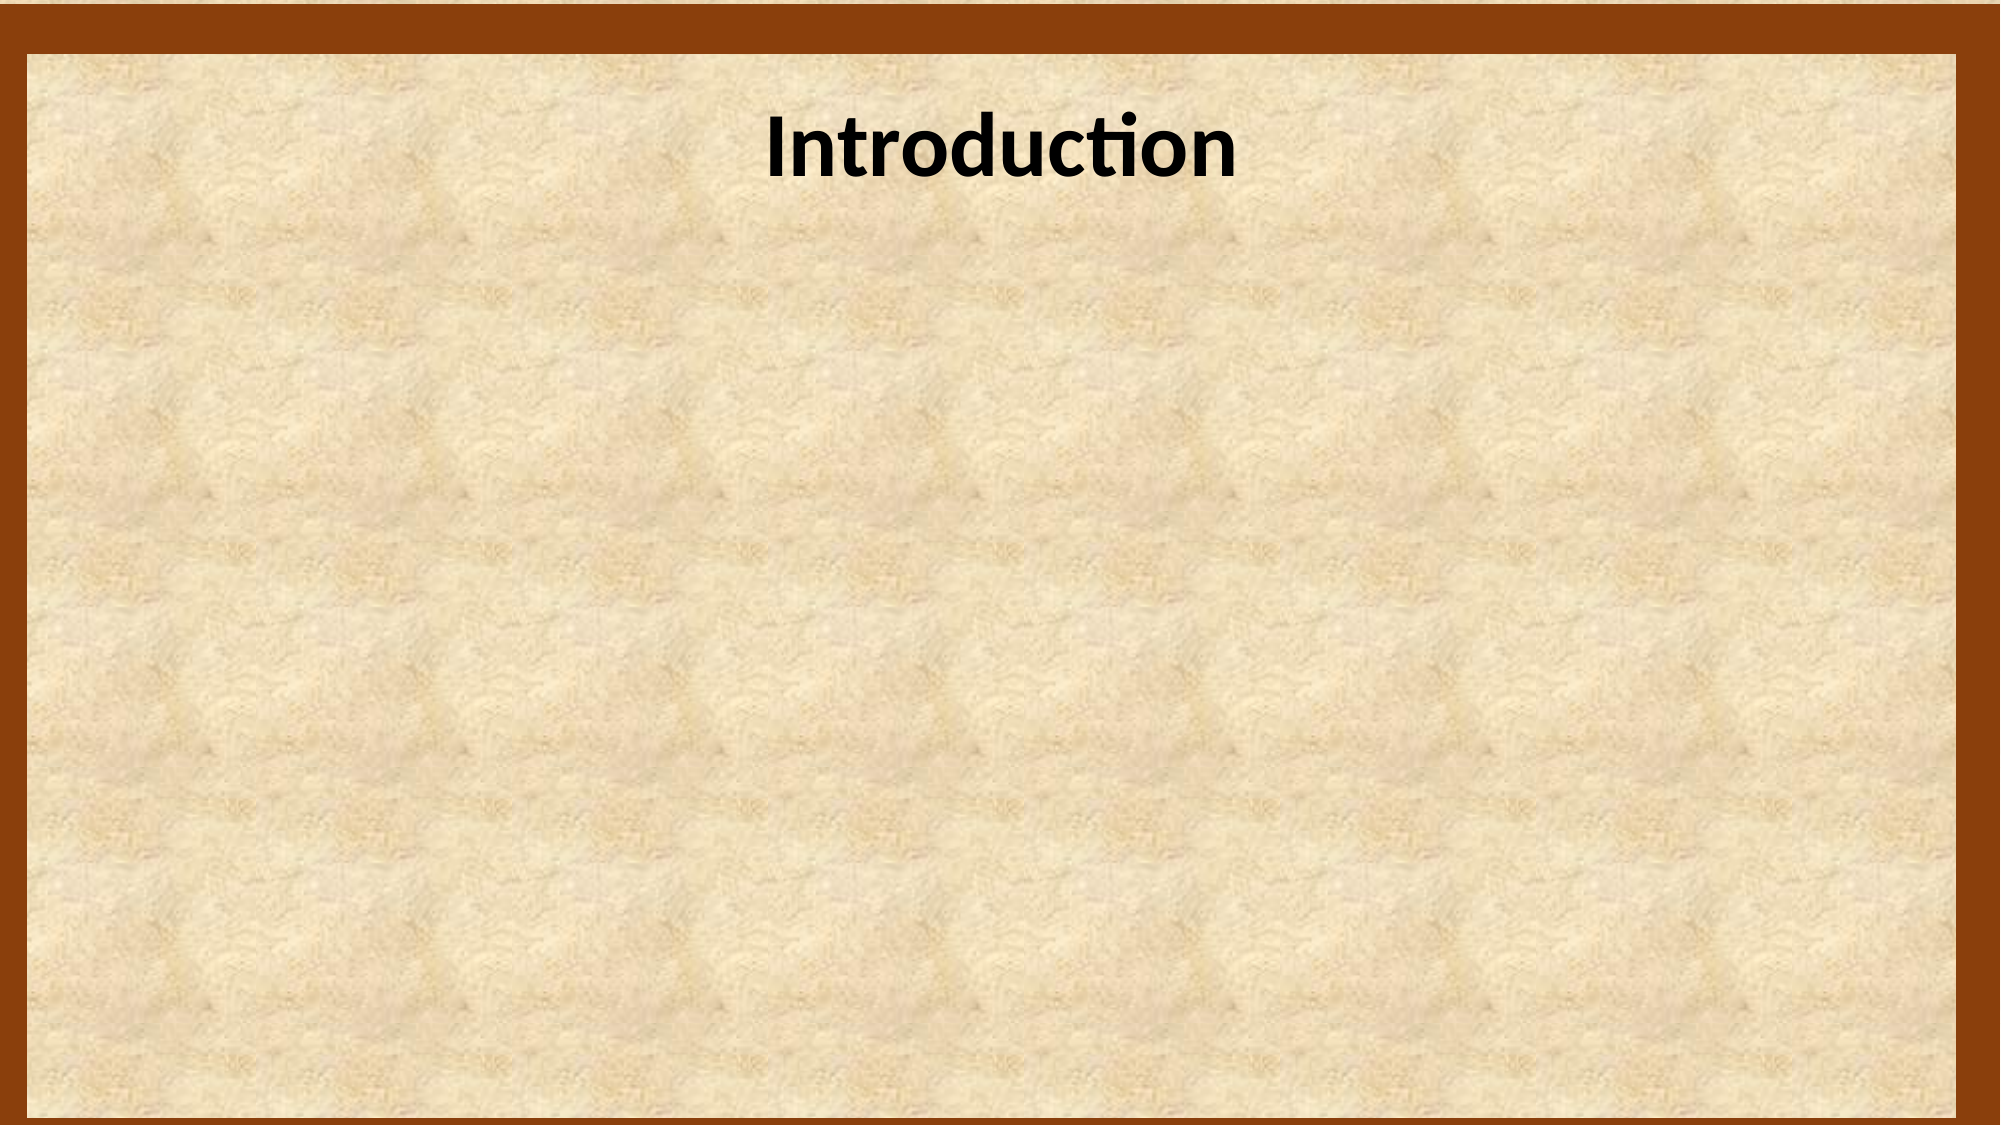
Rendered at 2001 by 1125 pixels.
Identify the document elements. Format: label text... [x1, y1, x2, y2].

text_box Introduction [32, 77, 1971, 203]
text_box [1, 28, 1982, 1125]
picture [0, 0, 2001, 1125]
